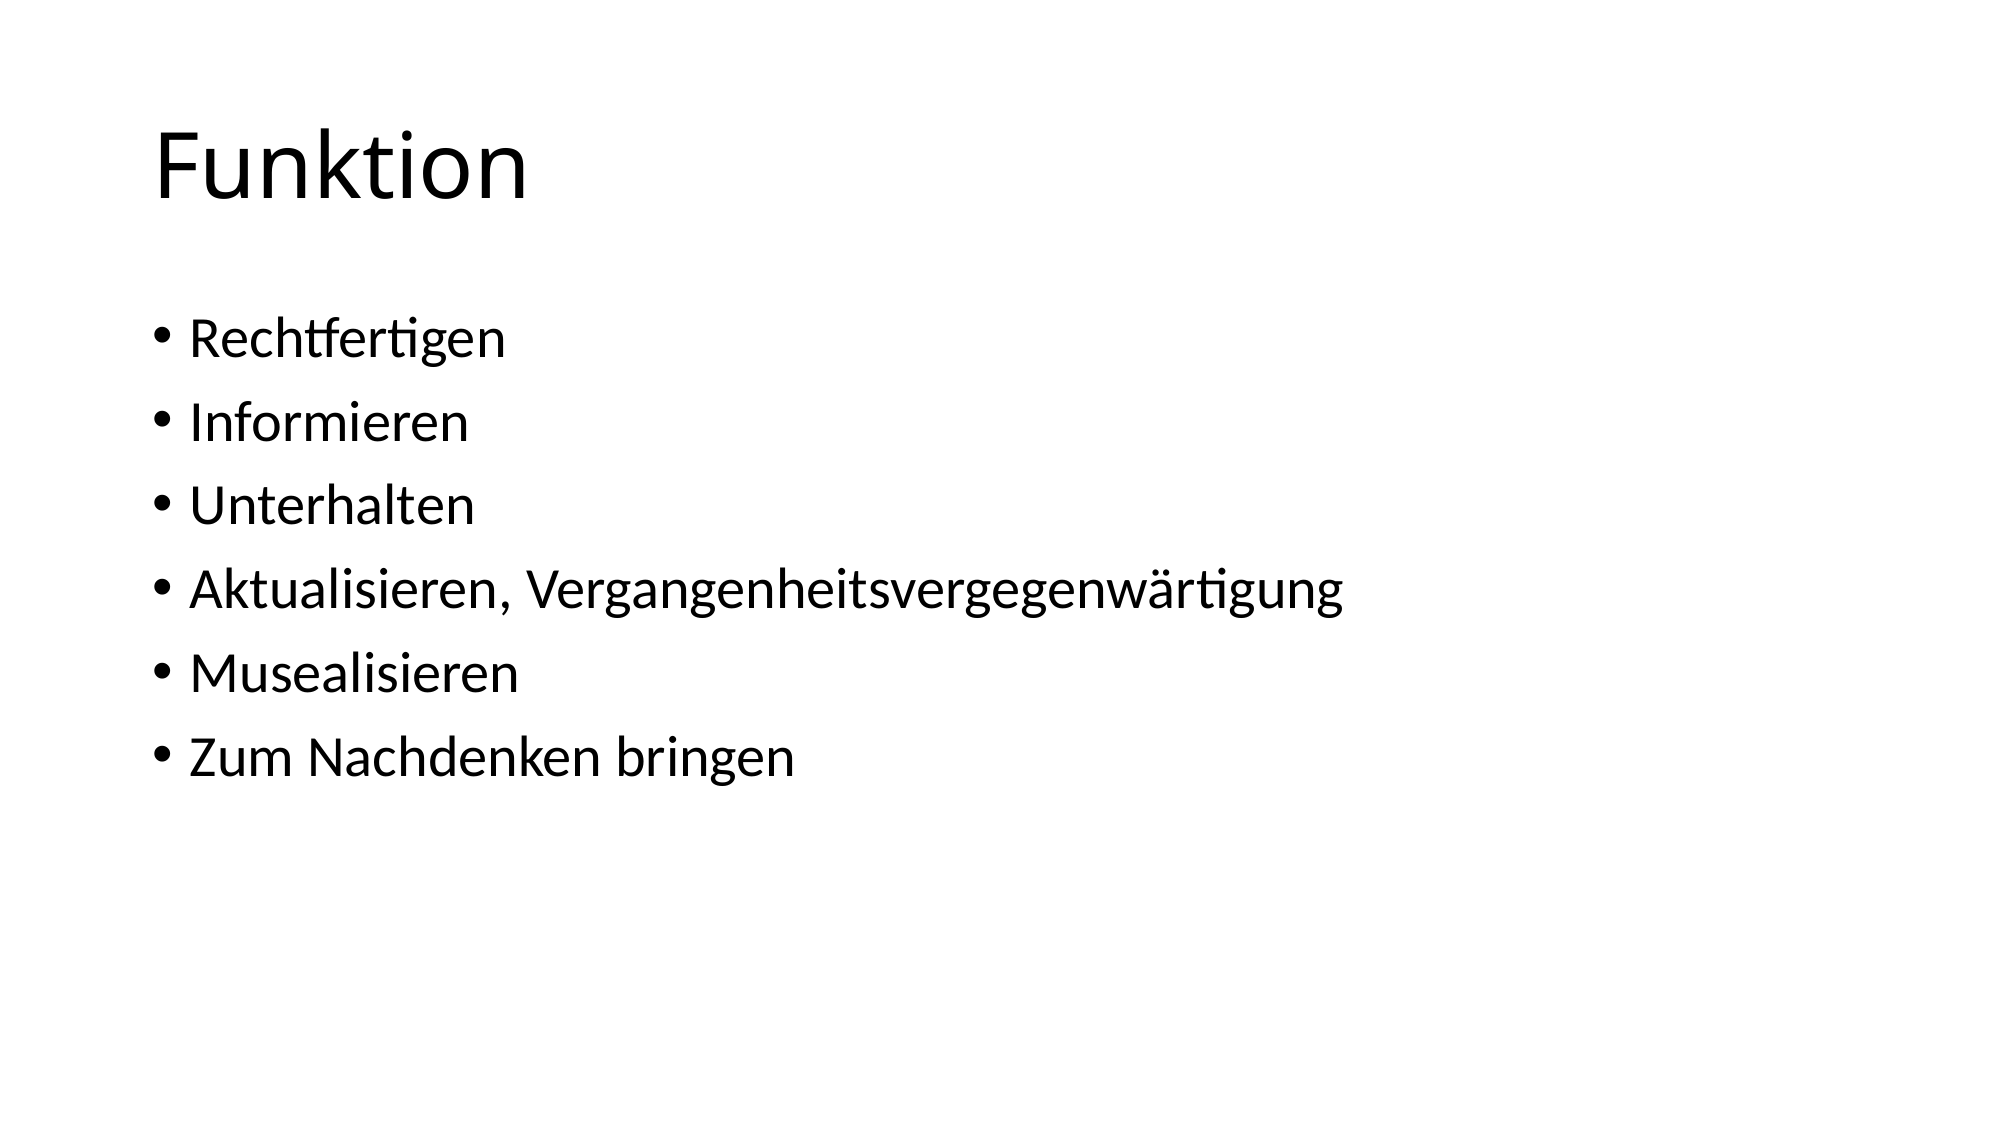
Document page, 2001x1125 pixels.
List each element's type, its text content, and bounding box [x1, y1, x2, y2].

title Funktion [137, 59, 1863, 278]
list Rechtfertigen Informieren Unterhalten Aktualisieren, Vergangenheitsvergegenwärtigung Musealisieren Zum Nachdenken bringen [137, 299, 1863, 1014]
